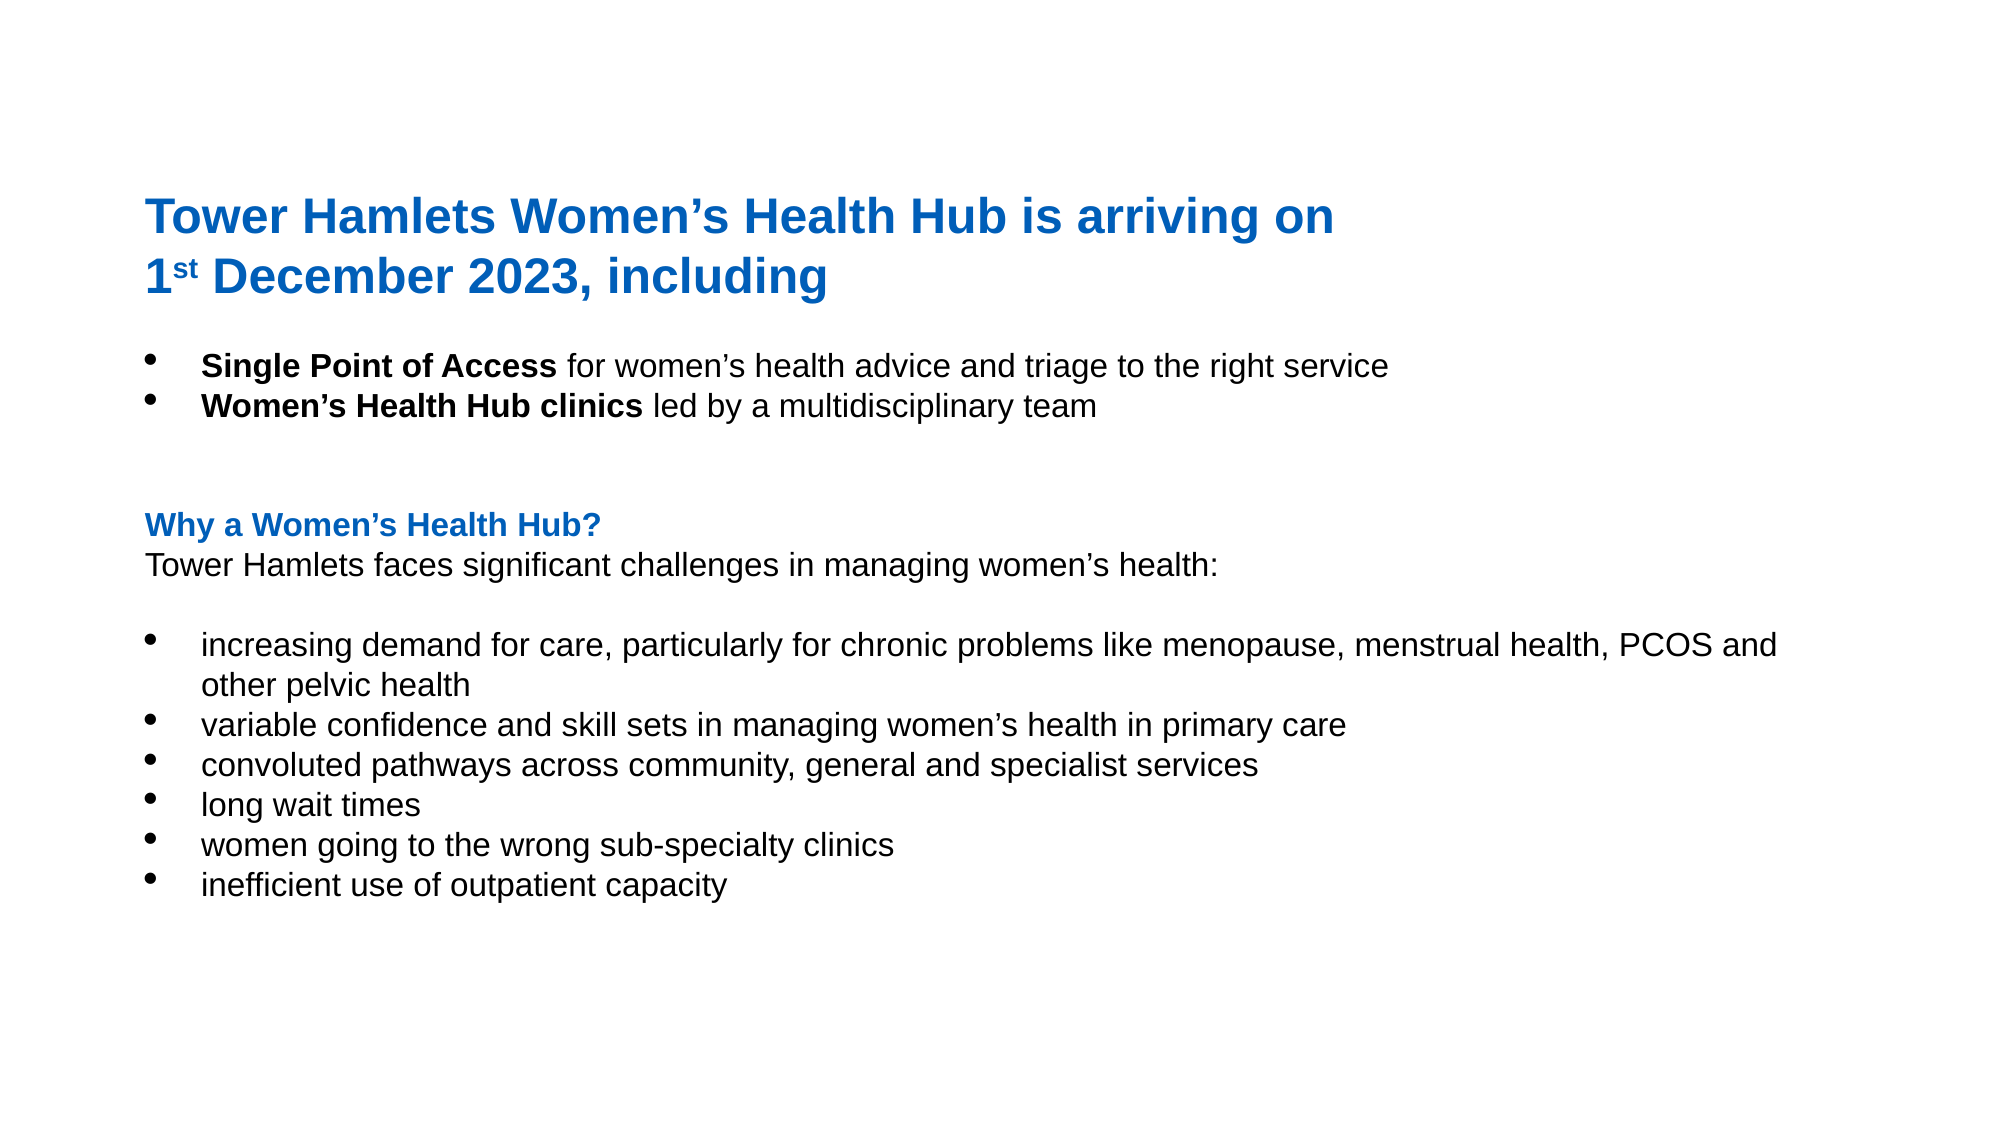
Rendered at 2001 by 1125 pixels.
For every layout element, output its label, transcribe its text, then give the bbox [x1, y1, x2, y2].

text_box Tower Hamlets Women’s Health Hub is arriving on 1st December 2023, including Single Point of Access for women’s health advice and triage to the right service Women’s Health Hub clinics led by a multidisciplinary team Why a Women’s Health Hub? Tower Hamlets faces significant challenges in managing women’s health: increasing demand for care, particularly for chronic problems like menopause, menstrual health, PCOS and other pelvic health variable confidence and skill sets in managing women’s health in primary care convoluted pathways across community, general and specialist services long wait times women going to the wrong sub-specialty clinics inefficient use of outpatient capacity [129, 176, 1847, 911]
